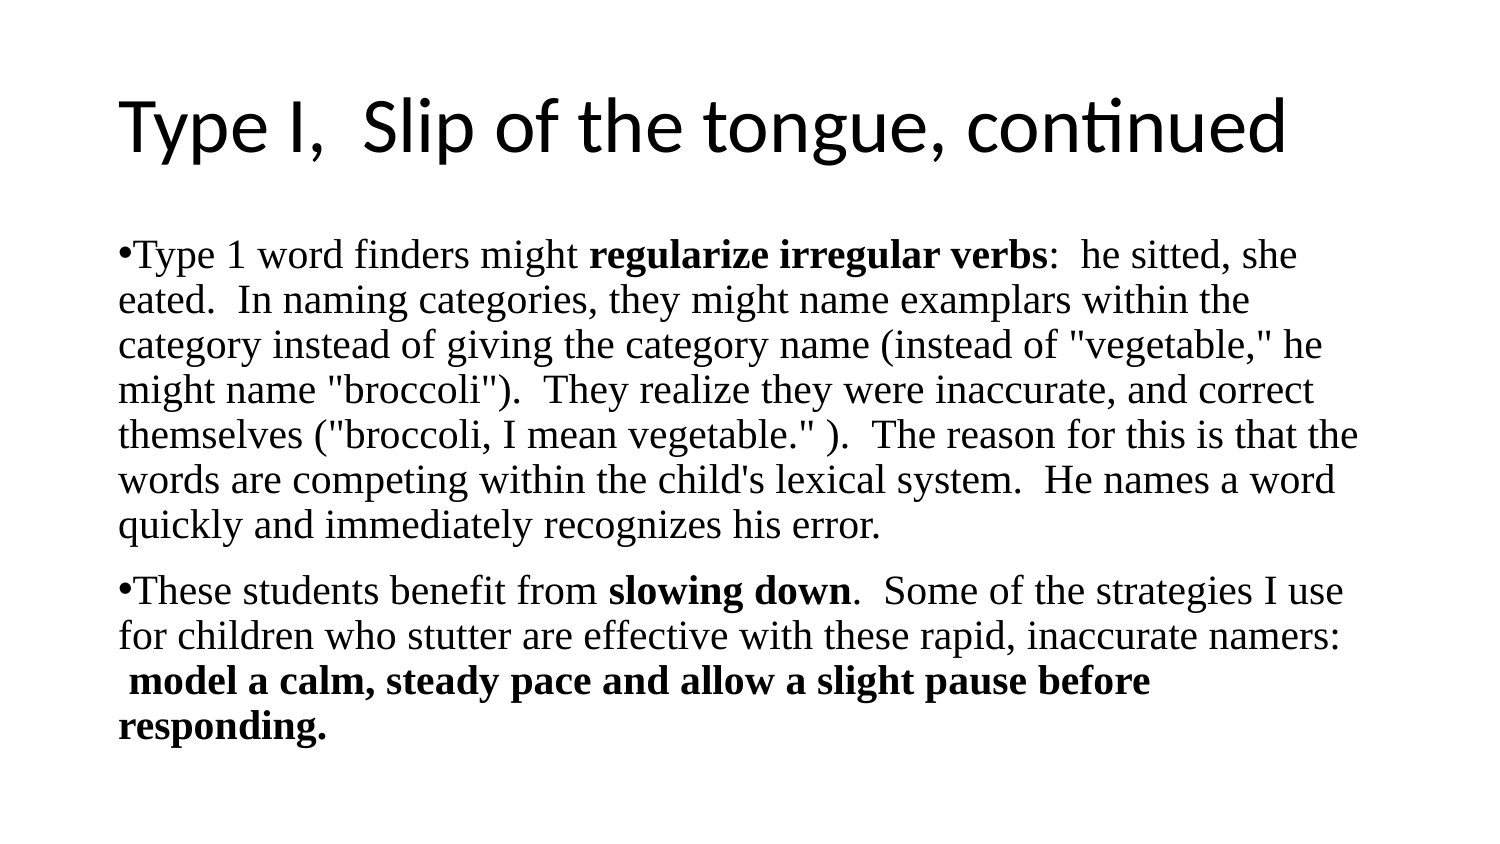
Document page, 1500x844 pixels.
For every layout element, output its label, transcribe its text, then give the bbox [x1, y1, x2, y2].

title Type I, Slip of the tongue, continued [103, 44, 1397, 208]
list Type 1 word finders might regularize irregular verbs: he sitted, she eated. In naming categories, they might name examplars within the category instead of giving the category name (instead of "vegetable," he might name "broccoli"). They realize they were inaccurate, and correct themselves ("broccoli, I mean vegetable." ). The reason for this is that the words are competing within the child's lexical system. He names a word quickly and immediately recognizes his error. These students benefit from slowing down. Some of the strategies I use for children who stutter are effective with these rapid, inaccurate namers: model a calm, steady pace and allow a slight pause before responding. [103, 224, 1397, 760]
